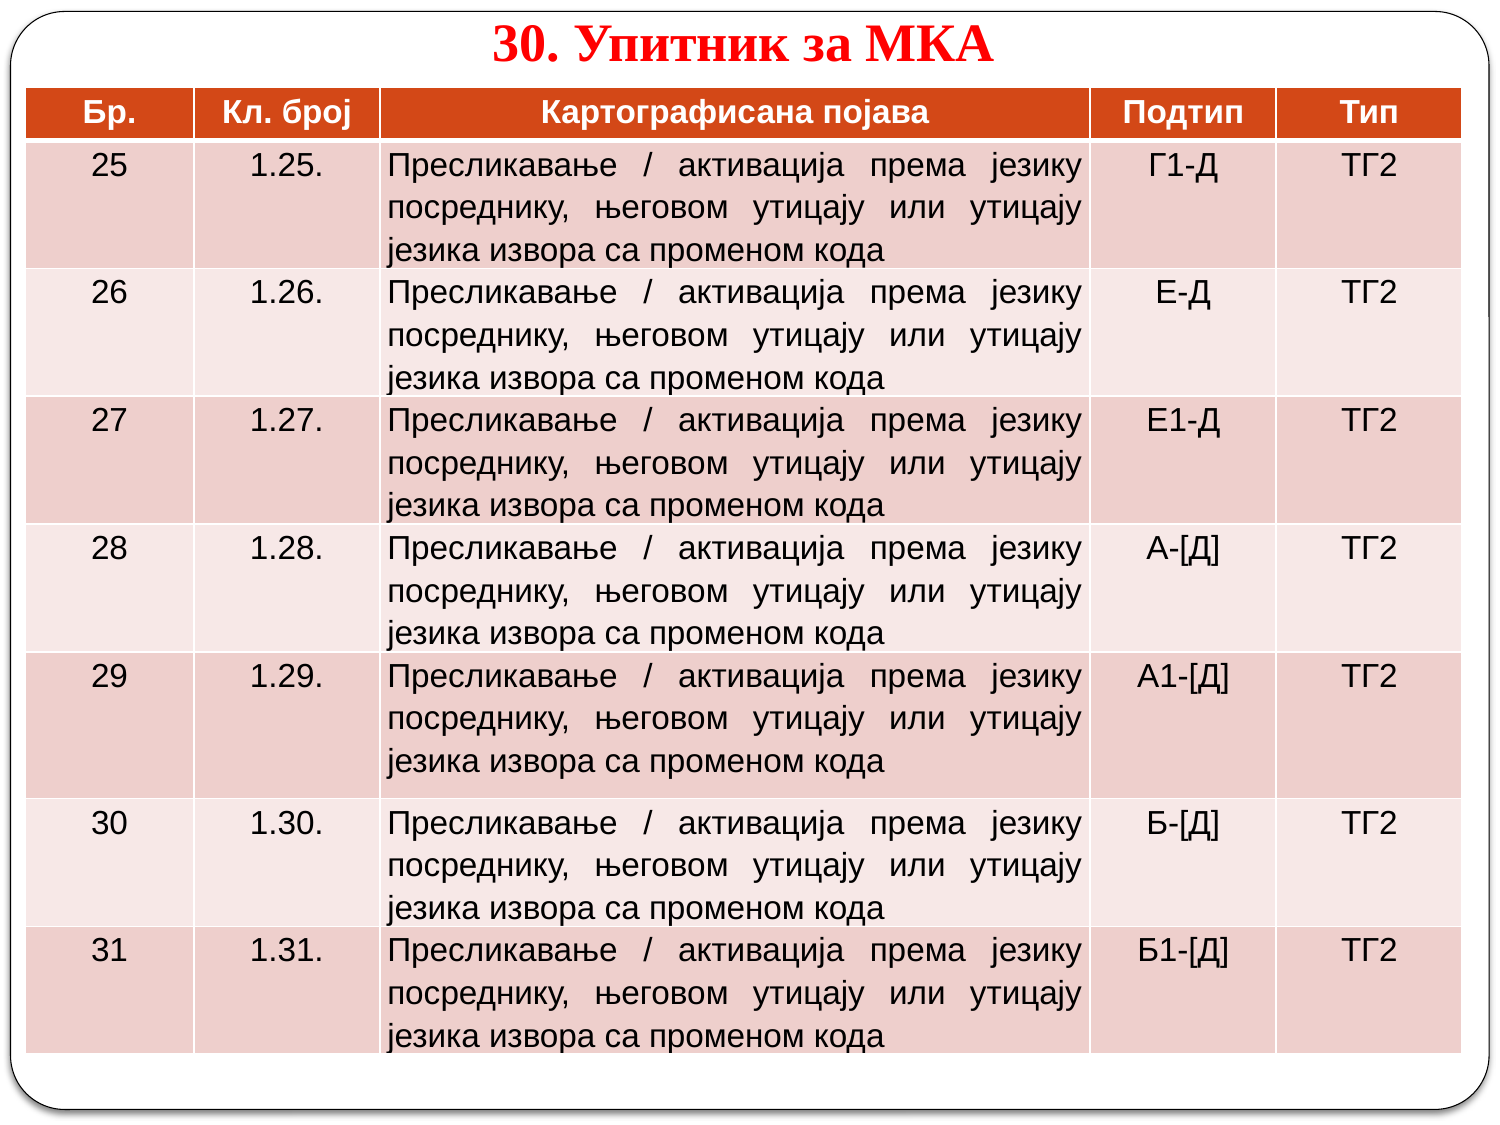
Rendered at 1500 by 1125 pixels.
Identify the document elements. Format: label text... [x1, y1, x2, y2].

table_cell А1-[Д] [1091, 653, 1275, 798]
table_header Тип [1277, 88, 1461, 138]
table_cell 28 [26, 525, 193, 651]
table_cell Е-Д [1091, 269, 1275, 395]
table_cell 29 [26, 653, 193, 798]
table_cell Пресликавање / активација према језику посреднику, његовом утицају или утицају језика извора са променом кода [381, 269, 1089, 395]
table_cell 1.25. [195, 143, 379, 268]
table_cell ТГ2 [1277, 397, 1461, 523]
table_header Подтип [1091, 88, 1275, 138]
table_cell 30 [26, 799, 193, 926]
table_cell Е1-Д [1091, 397, 1275, 523]
table_cell ТГ2 [1277, 143, 1461, 268]
table_cell ТГ2 [1277, 799, 1461, 926]
table_header Бр. [26, 88, 193, 138]
table_cell 1.31. [195, 927, 379, 1053]
table_cell Г1-Д [1091, 143, 1275, 268]
table_cell 1.29. [195, 653, 379, 798]
table_cell 31 [26, 927, 193, 1053]
table_cell Пресликавање / активација према језику посреднику, његовом утицају или утицају језика извора са променом кода [381, 653, 1089, 798]
table_header Кл. број [195, 88, 379, 138]
table_cell 1.30. [195, 799, 379, 926]
title 30. Упитник за МКА [37, 0, 1450, 87]
table_cell Б-[Д] [1091, 799, 1275, 926]
table_cell ТГ2 [1277, 525, 1461, 651]
table_cell 25 [26, 143, 193, 268]
table_cell Пресликавање / активација према језику посреднику, његовом утицају или утицају језика извора са променом кода [381, 927, 1089, 1053]
table_cell 1.28. [195, 525, 379, 651]
table_cell 26 [26, 269, 193, 395]
table_cell ТГ2 [1277, 927, 1461, 1053]
table_cell 1.26. [195, 269, 379, 395]
table_cell А-[Д] [1091, 525, 1275, 651]
table_header Картографисана појава [381, 88, 1089, 138]
table_cell Пресликавање / активација према језику посреднику, његовом утицају или утицају језика извора са променом кода [381, 525, 1089, 651]
table_cell Пресликавање / активација према језику посреднику, његовом утицају или утицају језика извора са променом кода [381, 799, 1089, 926]
table_cell 1.27. [195, 397, 379, 523]
table_cell 27 [26, 397, 193, 523]
table_cell Пресликавање / активација према језику посреднику, његовом утицају или утицају језика извора са променом кода [381, 397, 1089, 523]
table_cell ТГ2 [1277, 653, 1461, 798]
table_cell Б1-[Д] [1091, 927, 1275, 1053]
table_cell Пресликавање / активација према језику посреднику, његовом утицају или утицају језика извора са променом кода [381, 143, 1089, 268]
table_cell ТГ2 [1277, 269, 1461, 395]
